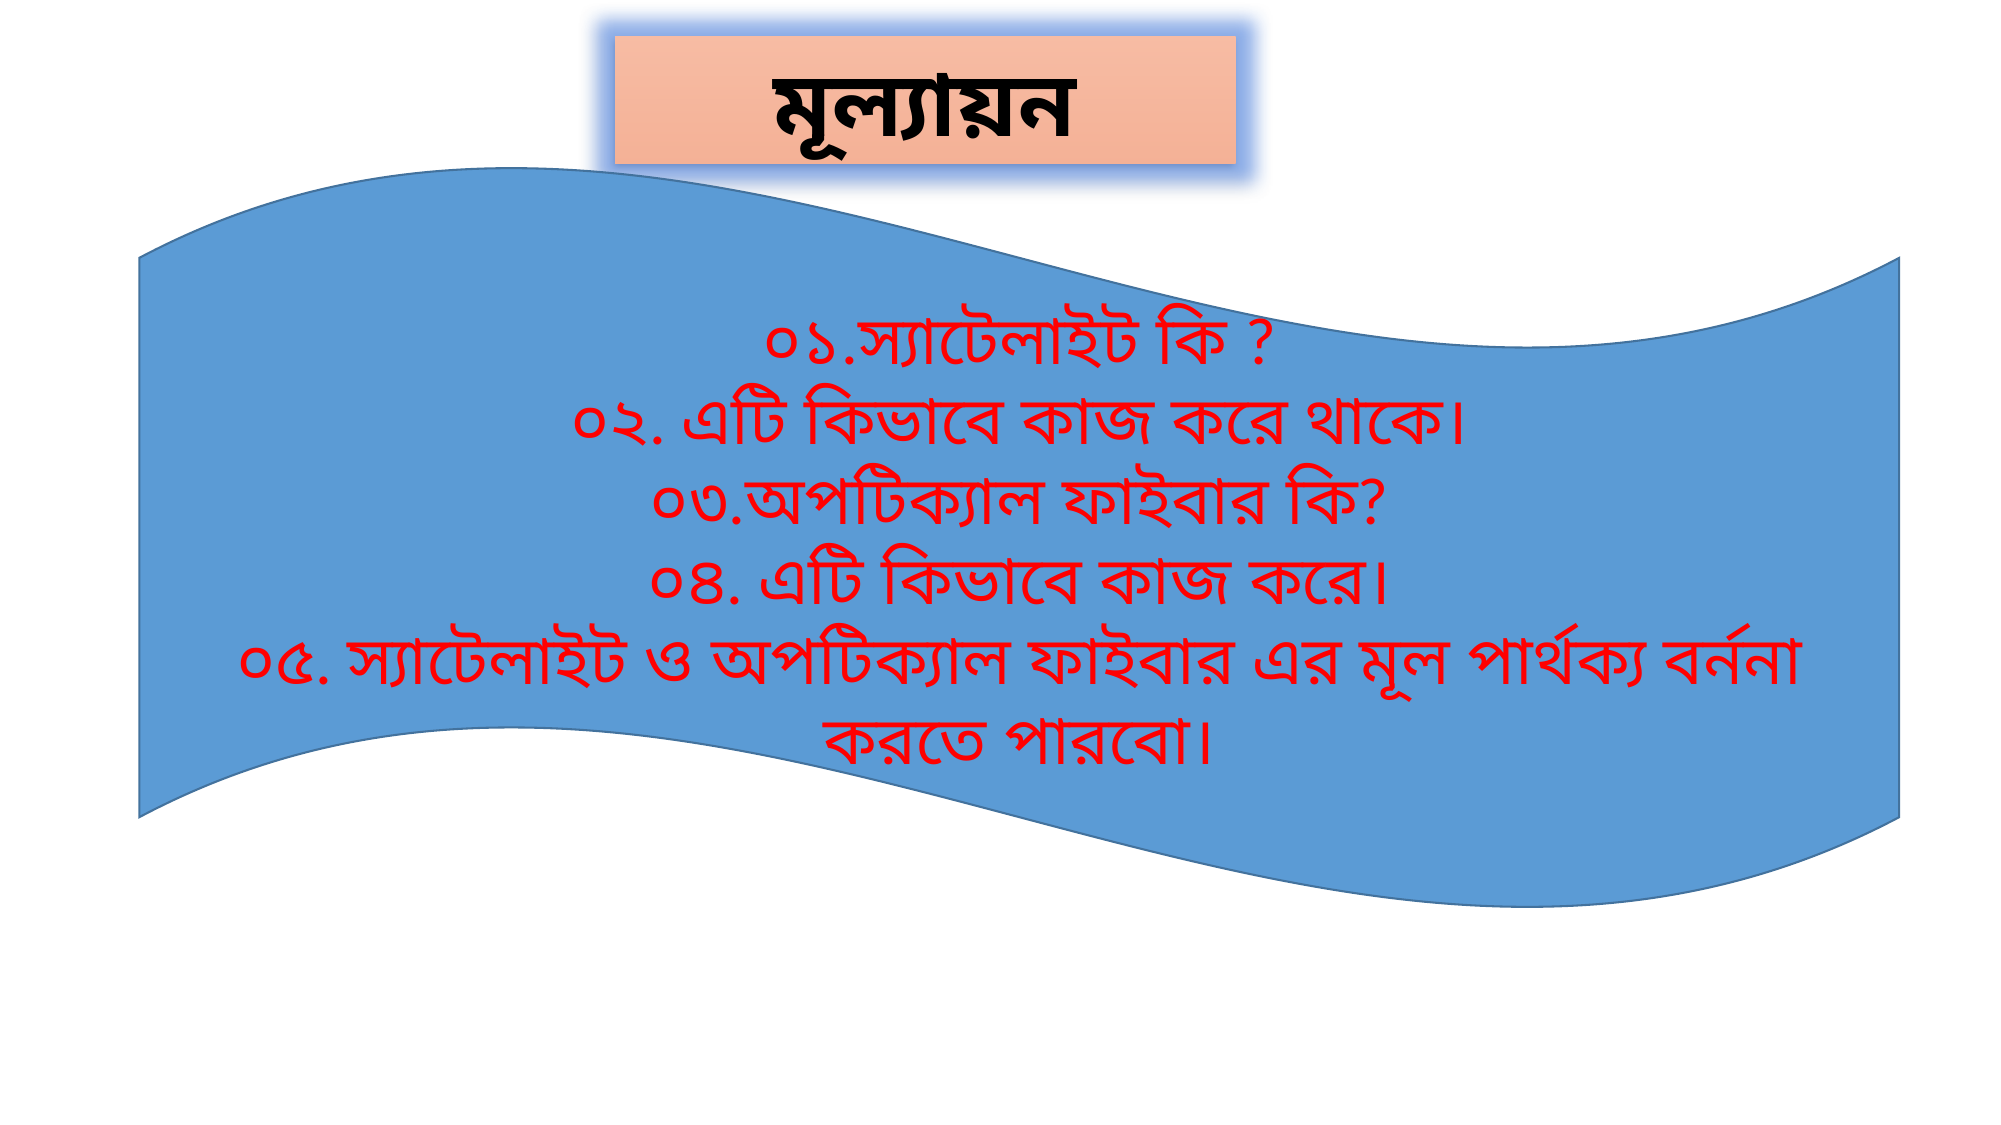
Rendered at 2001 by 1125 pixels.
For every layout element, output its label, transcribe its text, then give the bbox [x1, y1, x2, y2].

text_box ০১.স্যাটেলাইট কি ? ০২. এটি কিভাবে কাজ করে থাকে। ০৩.অপটিক্যাল ফাইবার কি? ০৪. এটি কিভাবে কাজ করে। ০৫. স্যাটেলাইট ও অপটিক্যাল ফাইবার এর মূল পার্থক্য বর্ননা করতে পারবো। [138, 167, 1901, 908]
text_box মূল্যায়ন [615, 36, 1236, 164]
